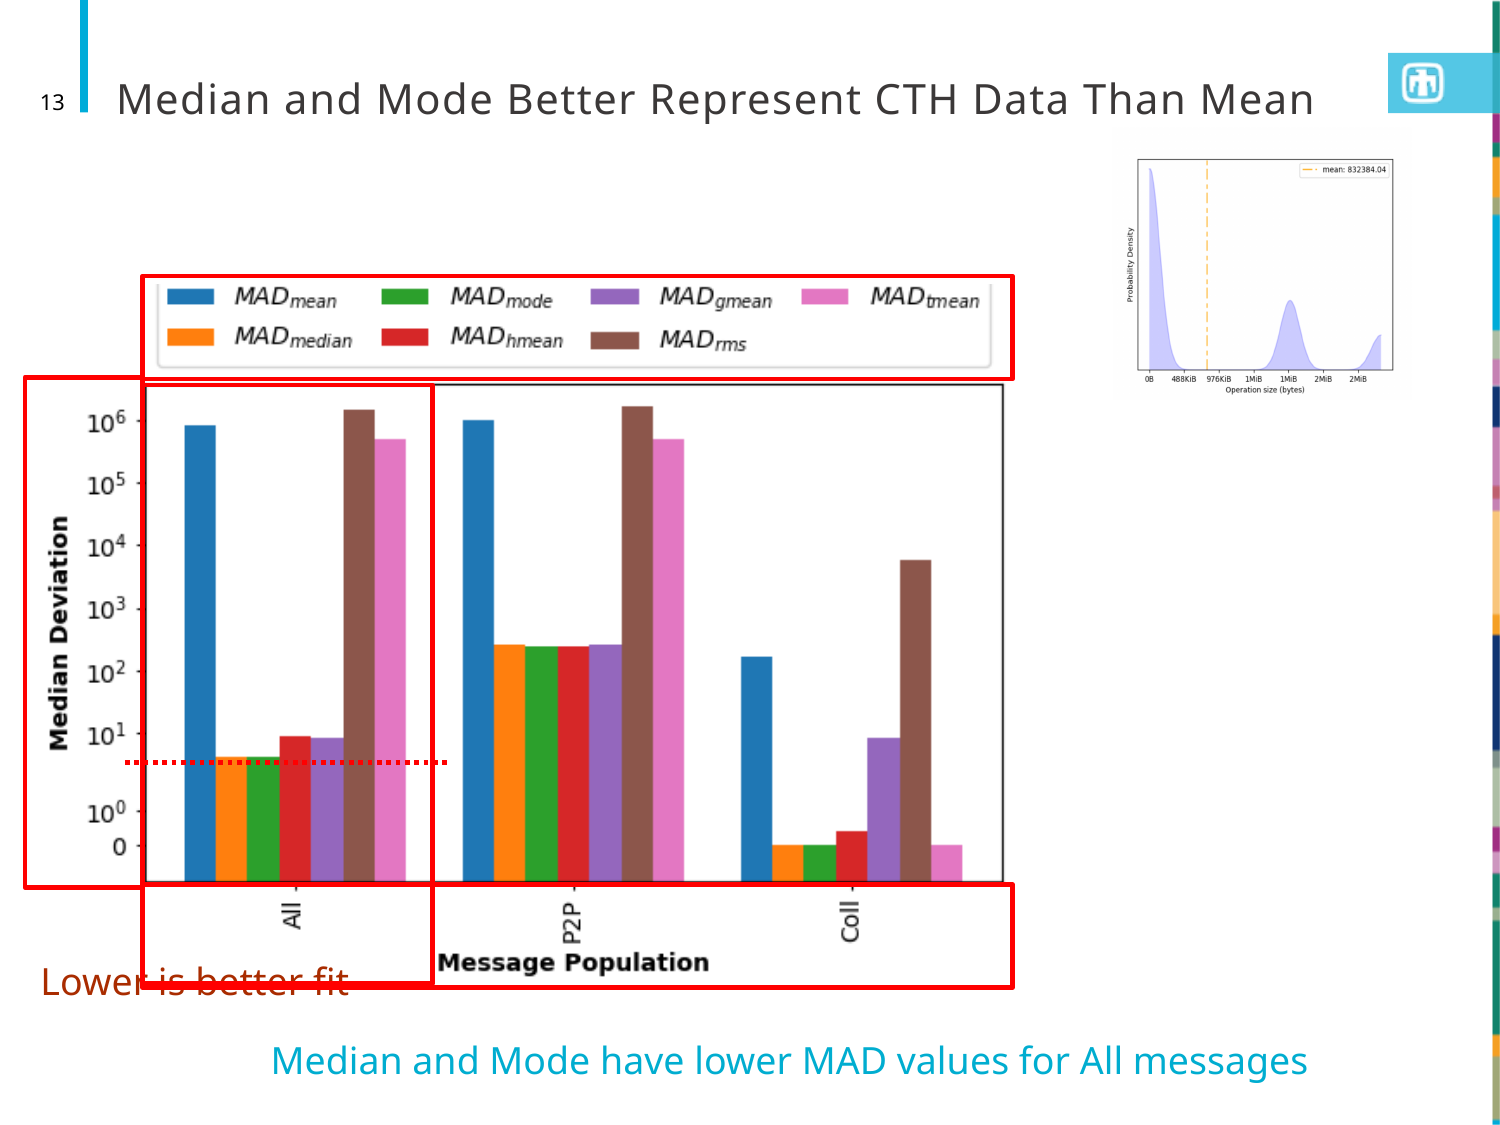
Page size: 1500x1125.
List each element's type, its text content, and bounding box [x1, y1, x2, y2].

title Median and Mode Better Represent CTH Data Than Mean [101, 36, 1339, 131]
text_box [124, 761, 1294, 1091]
picture [1493, 1, 1500, 215]
picture [1493, 330, 1499, 1120]
picture [7, 126, 1412, 1113]
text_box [24, 376, 366, 1012]
text_box [141, 275, 1014, 280]
picture [1401, 62, 1445, 104]
slide_number 13 [7, 73, 80, 133]
